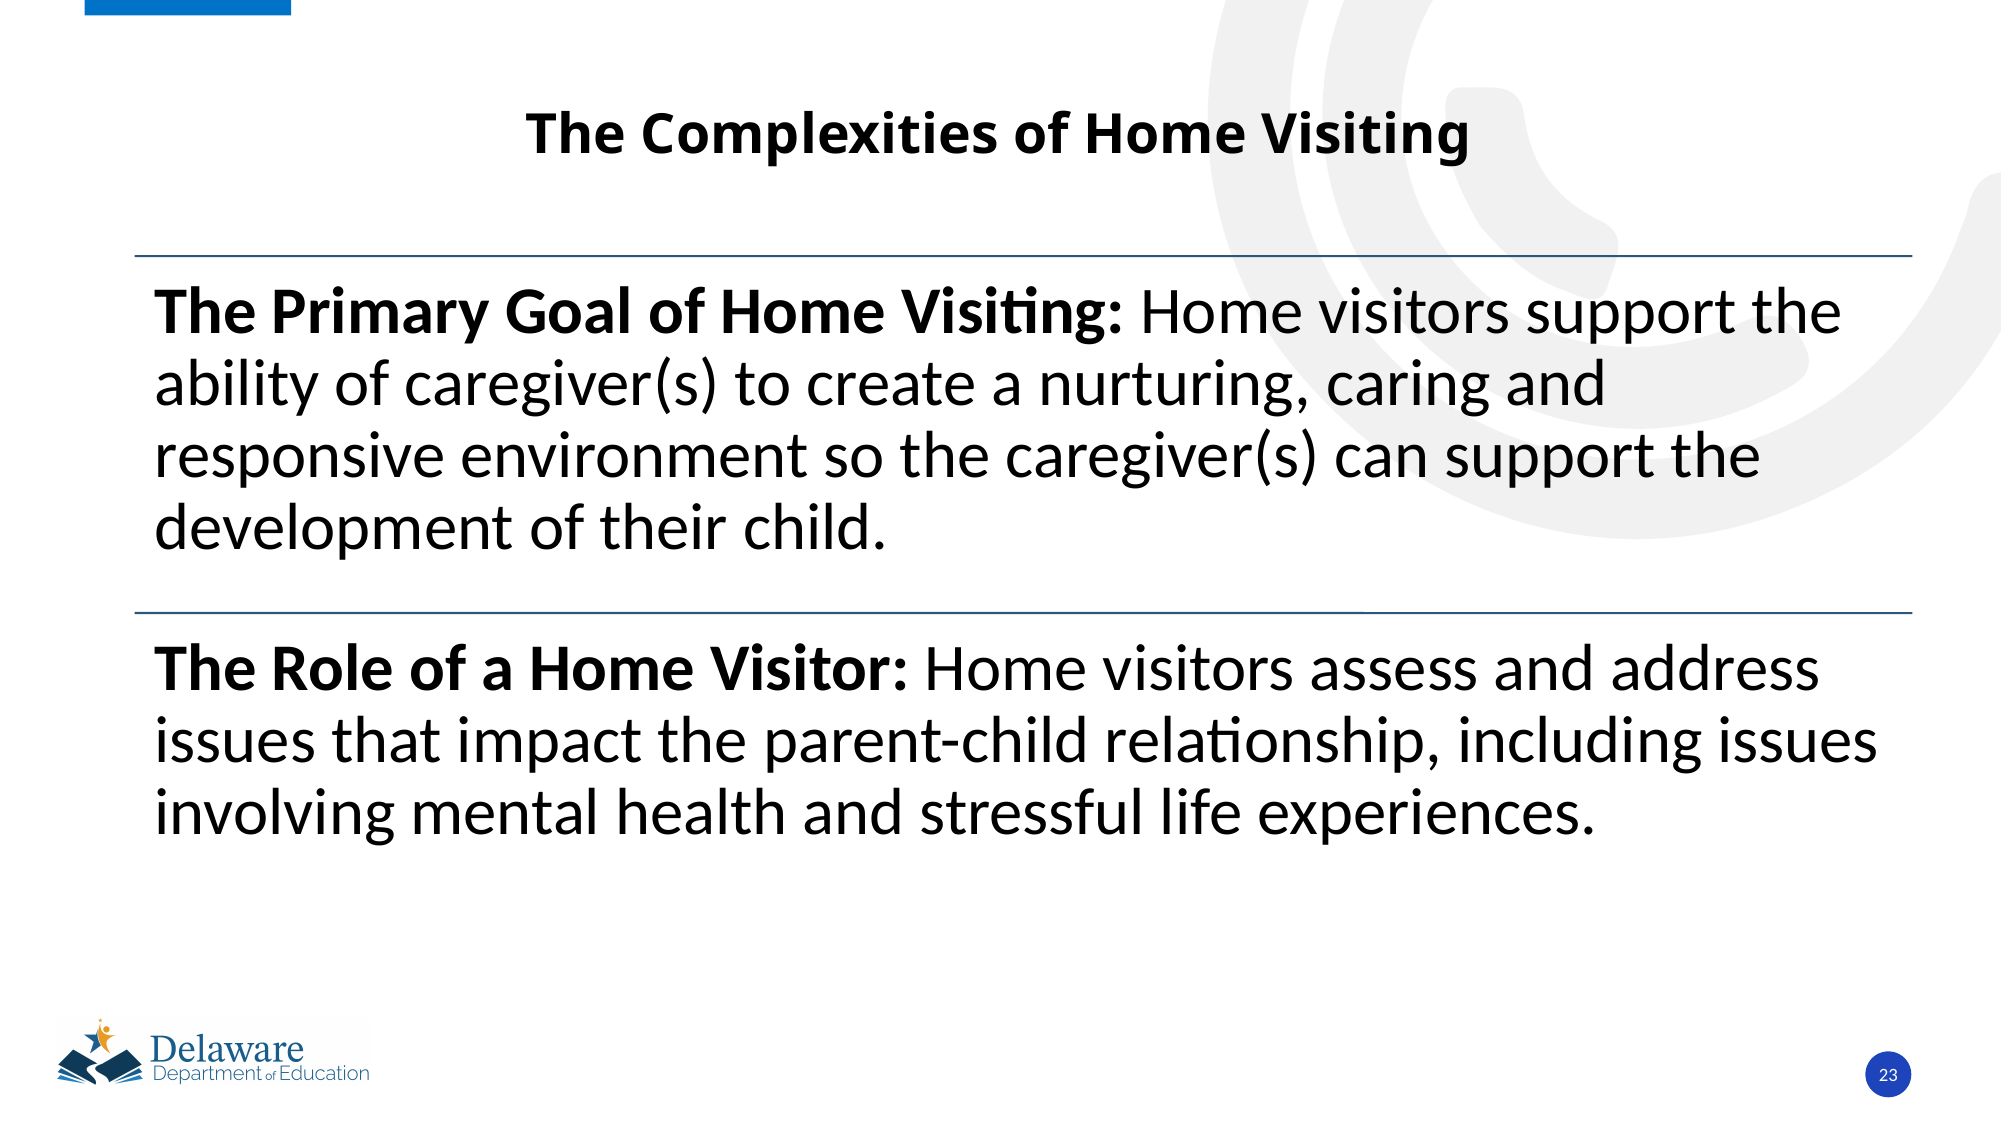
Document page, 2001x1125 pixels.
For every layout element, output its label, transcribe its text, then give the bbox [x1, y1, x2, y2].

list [134, 256, 1913, 970]
title The Complexities of Home Visiting [84, 40, 1914, 232]
slide_number 23 [1864, 1059, 1913, 1090]
picture [56, 1017, 370, 1086]
